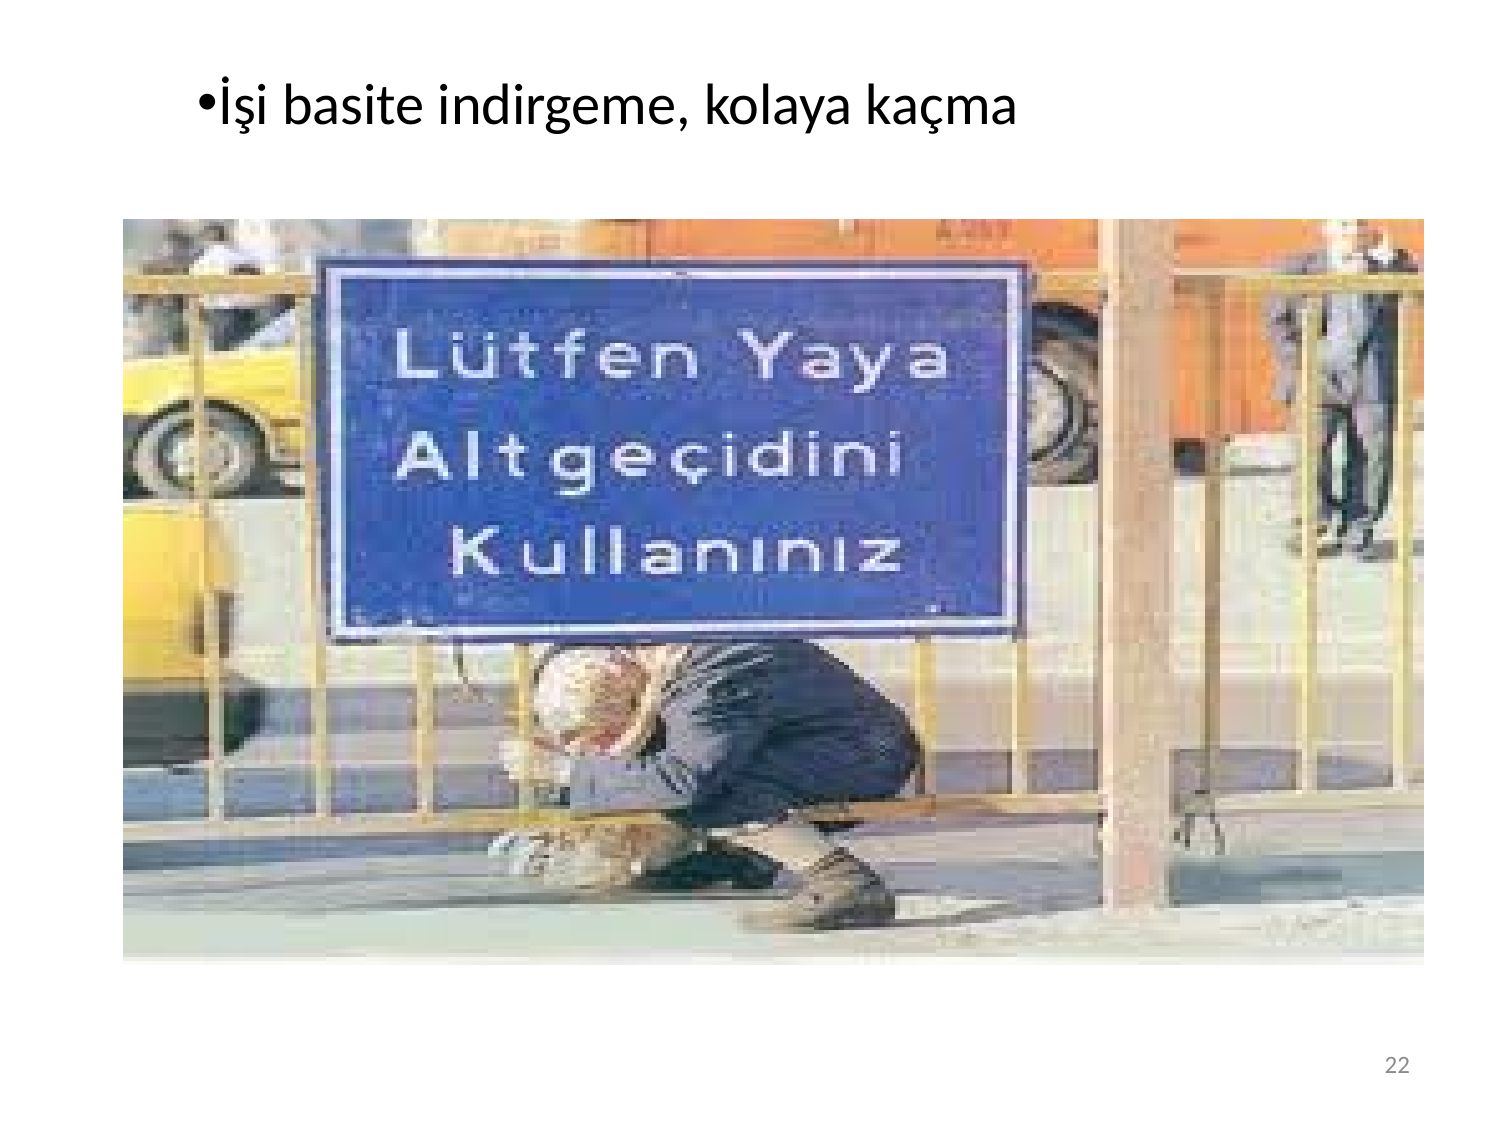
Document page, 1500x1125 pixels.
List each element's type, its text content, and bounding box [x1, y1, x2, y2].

slide_number 22 [1074, 1024, 1425, 1103]
picture [123, 219, 1424, 965]
text_box İşi basite indirgeme, kolaya kaçma [183, 66, 1376, 156]
